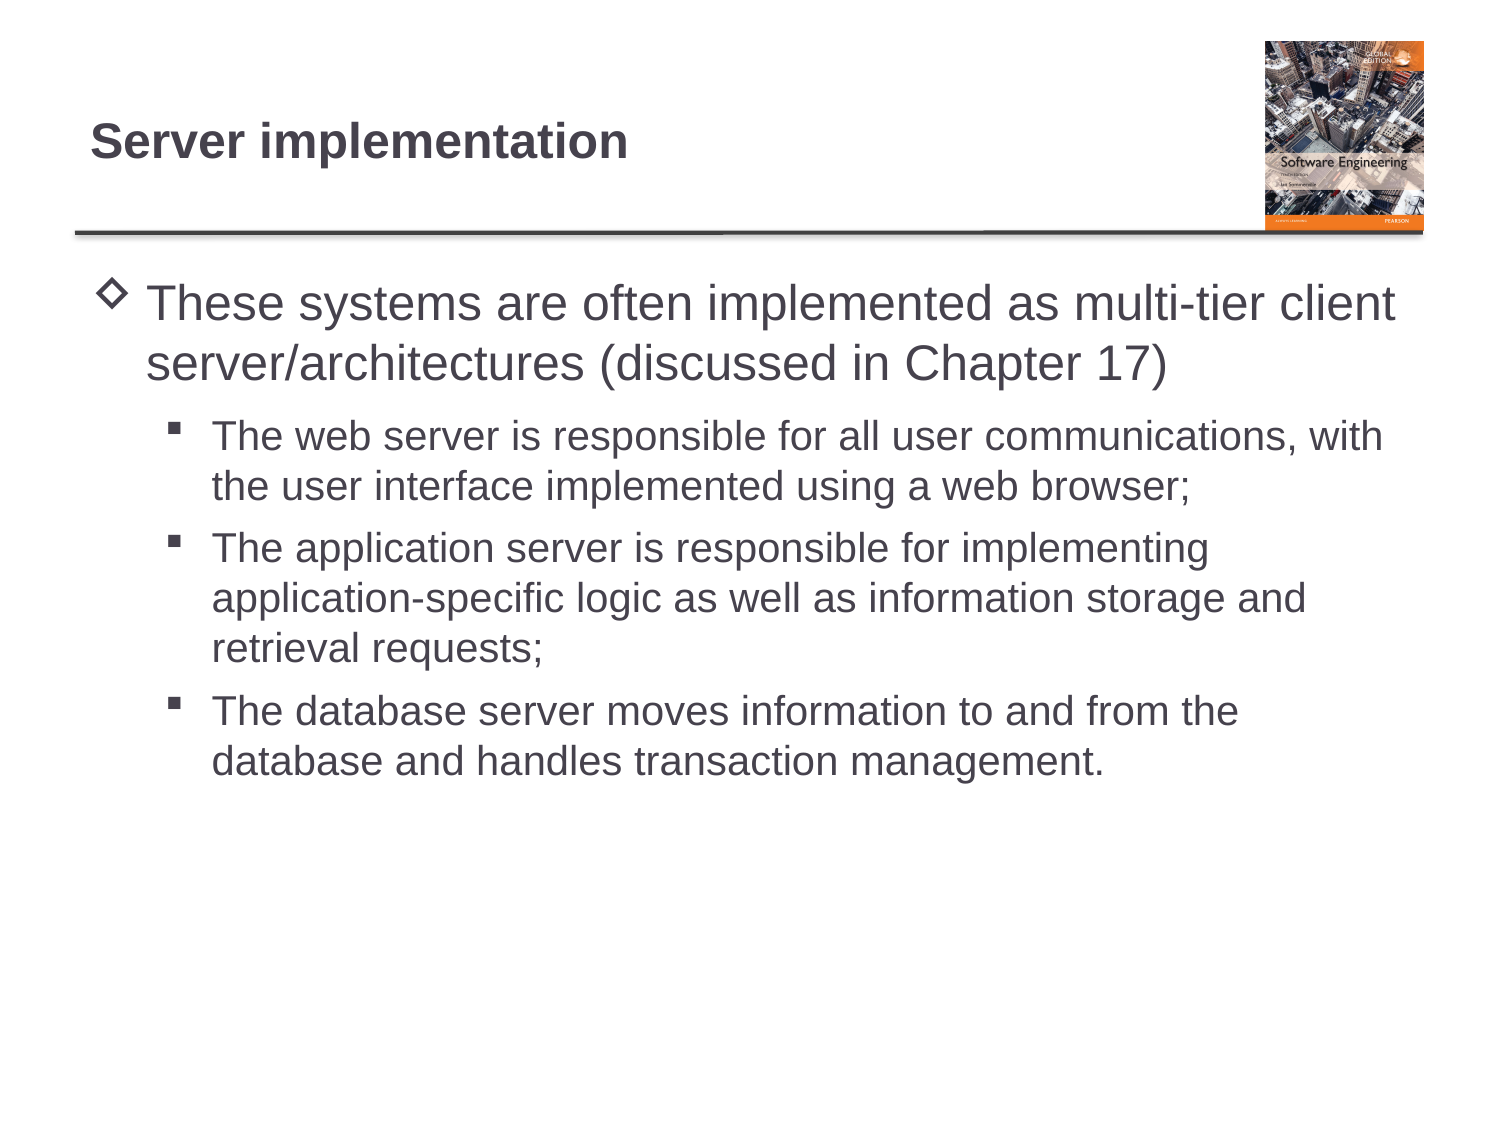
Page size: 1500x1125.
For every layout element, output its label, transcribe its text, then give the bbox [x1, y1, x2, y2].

title Server implementation [74, 44, 1272, 233]
picture [1265, 41, 1424, 231]
list These systems are often implemented as multi-tier client server/architectures (discussed in Chapter 17) The web server is responsible for all user communications, with the user interface implemented using a web browser; The application server is responsible for implementing application-specific logic as well as information storage and retrieval requests; The database server moves information to and from the database and handles transaction management. [75, 262, 1425, 1005]
